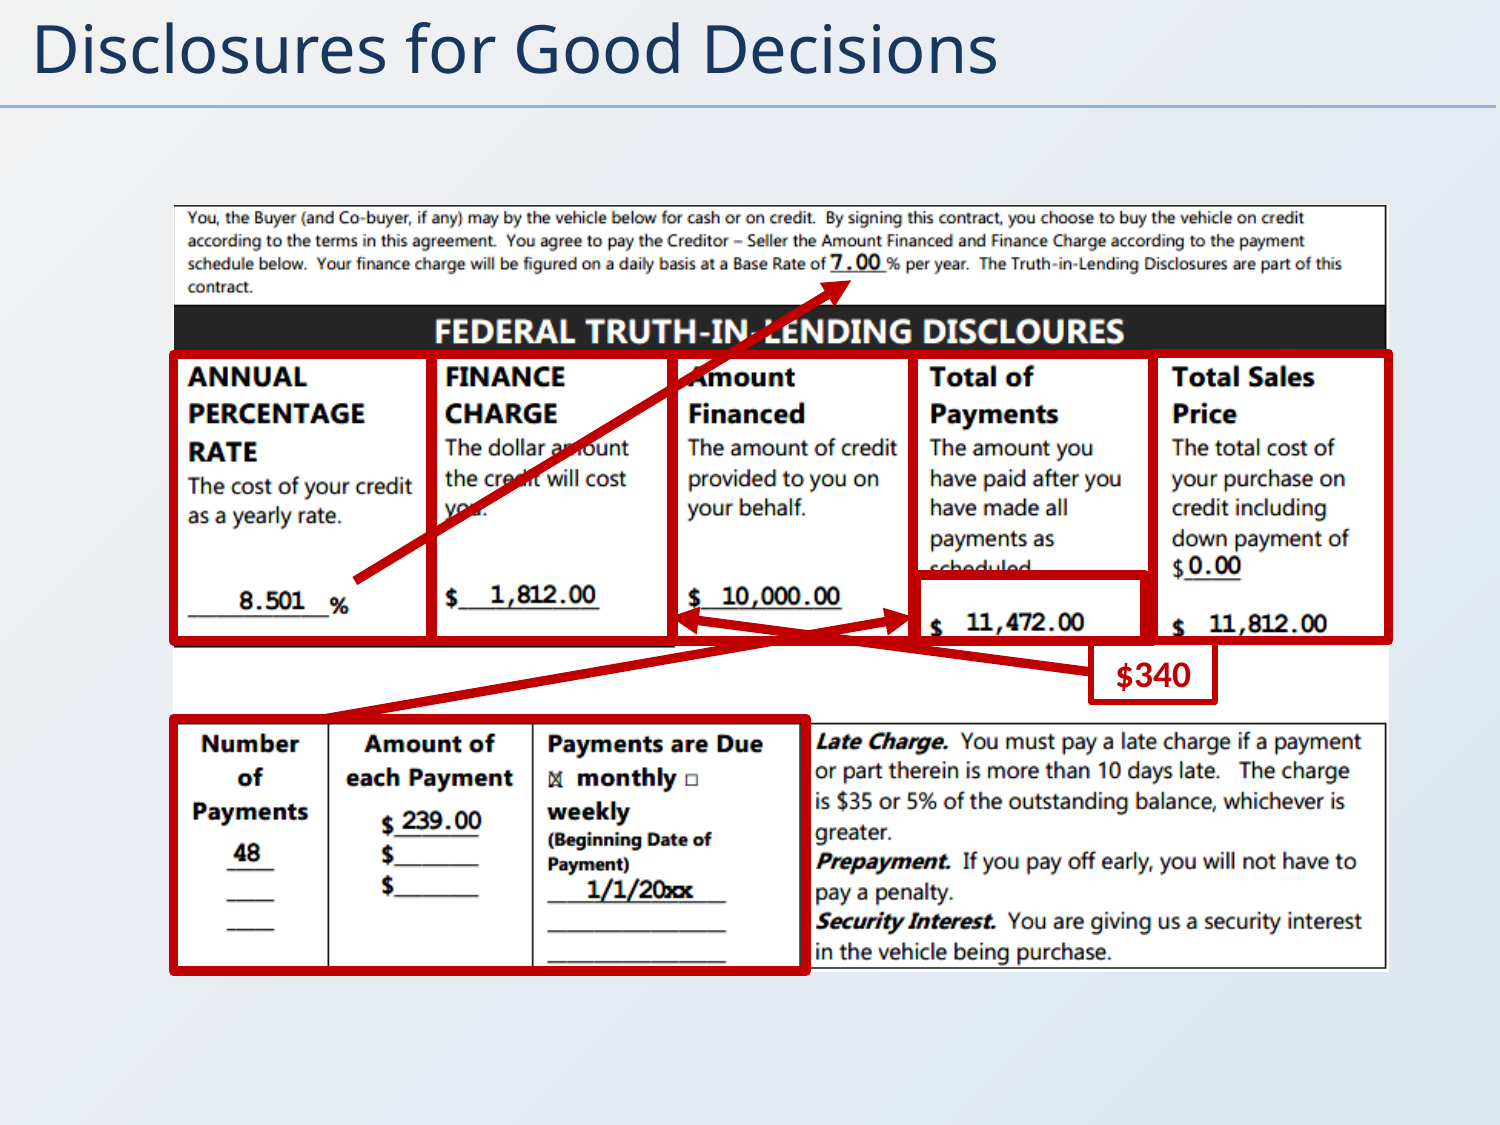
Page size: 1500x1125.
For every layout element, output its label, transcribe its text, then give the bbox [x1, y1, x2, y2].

text_box Disclosures for Good Decisions [0, 0, 1500, 95]
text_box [324, 616, 914, 719]
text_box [354, 279, 852, 582]
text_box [670, 616, 1092, 673]
picture [173, 204, 1389, 972]
